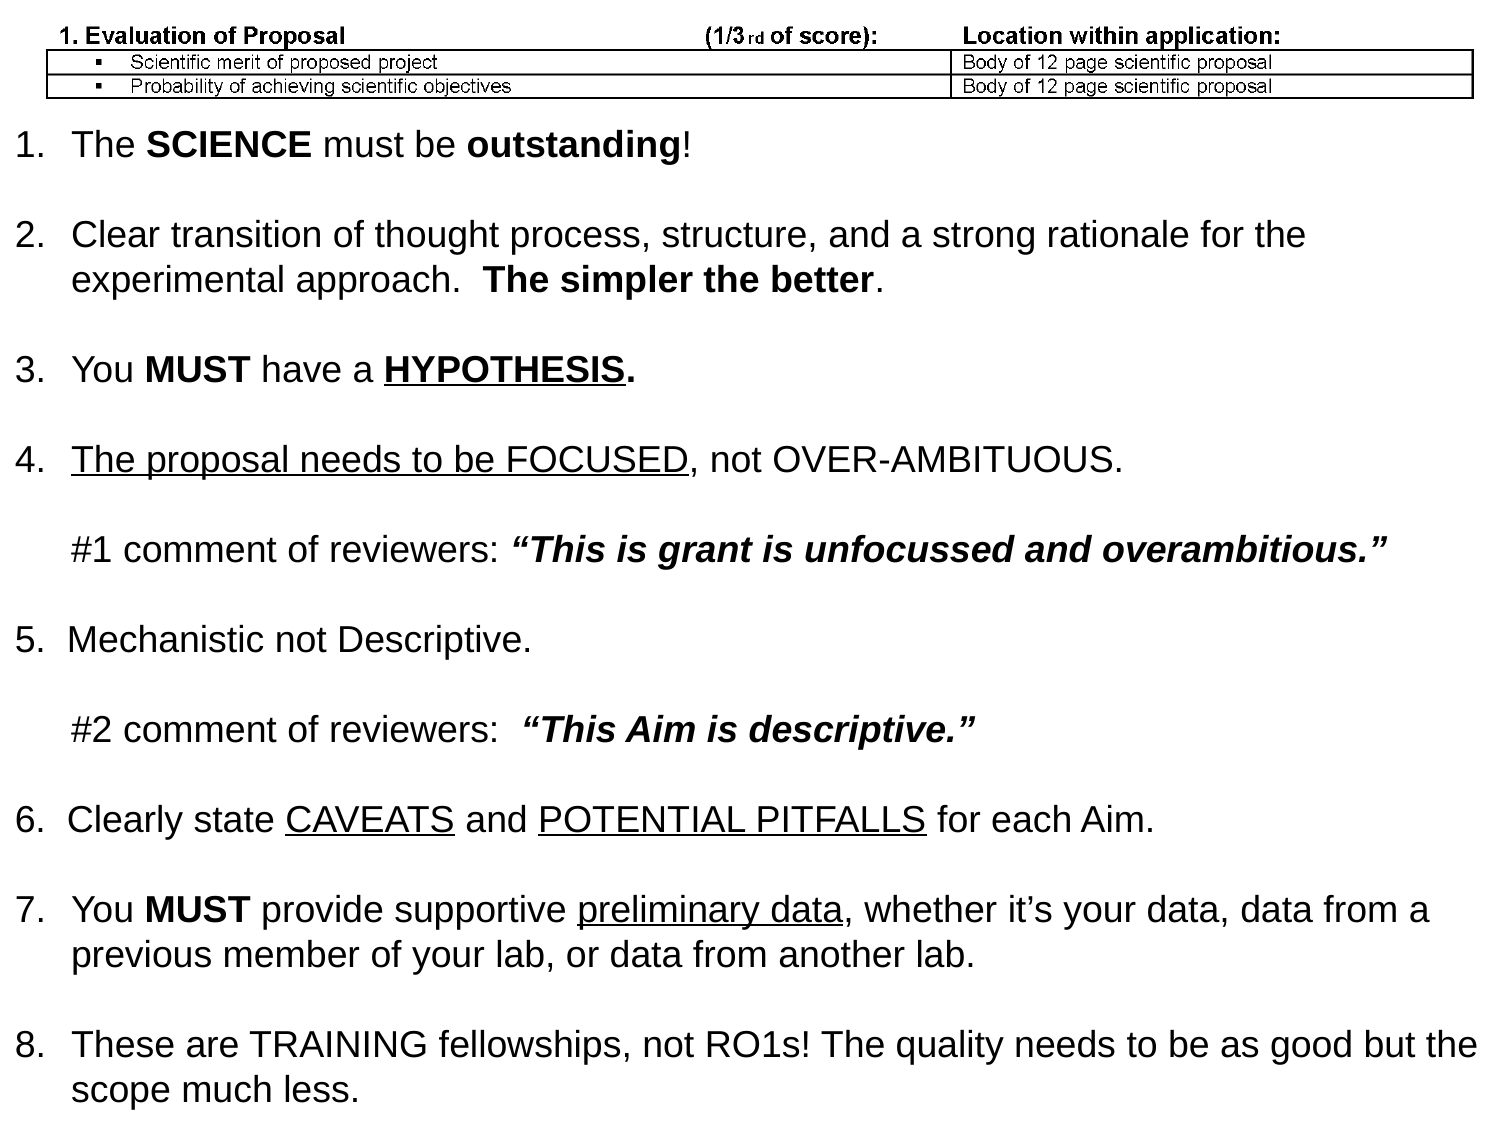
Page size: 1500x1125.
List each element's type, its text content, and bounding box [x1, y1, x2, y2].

picture [0, 0, 1500, 124]
text_box The SCIENCE must be outstanding! Clear transition of thought process, structure, and a strong rationale for the experimental approach. The simpler the better. You MUST have a HYPOTHESIS. The proposal needs to be FOCUSED, not OVER-AMBITUOUS. #1 comment of reviewers: “This is grant is unfocussed and overambitious.” 5. Mechanistic not Descriptive. #2 comment of reviewers: “This Aim is descriptive.” 6. Clearly state CAVEATS and POTENTIAL PITFALLS for each Aim. You MUST provide supportive preliminary data, whether it’s your data, data from a previous member of your lab, or data from another lab. These are TRAINING fellowships, not RO1s! The quality needs to be as good but the scope much less. [0, 135, 1500, 1125]
